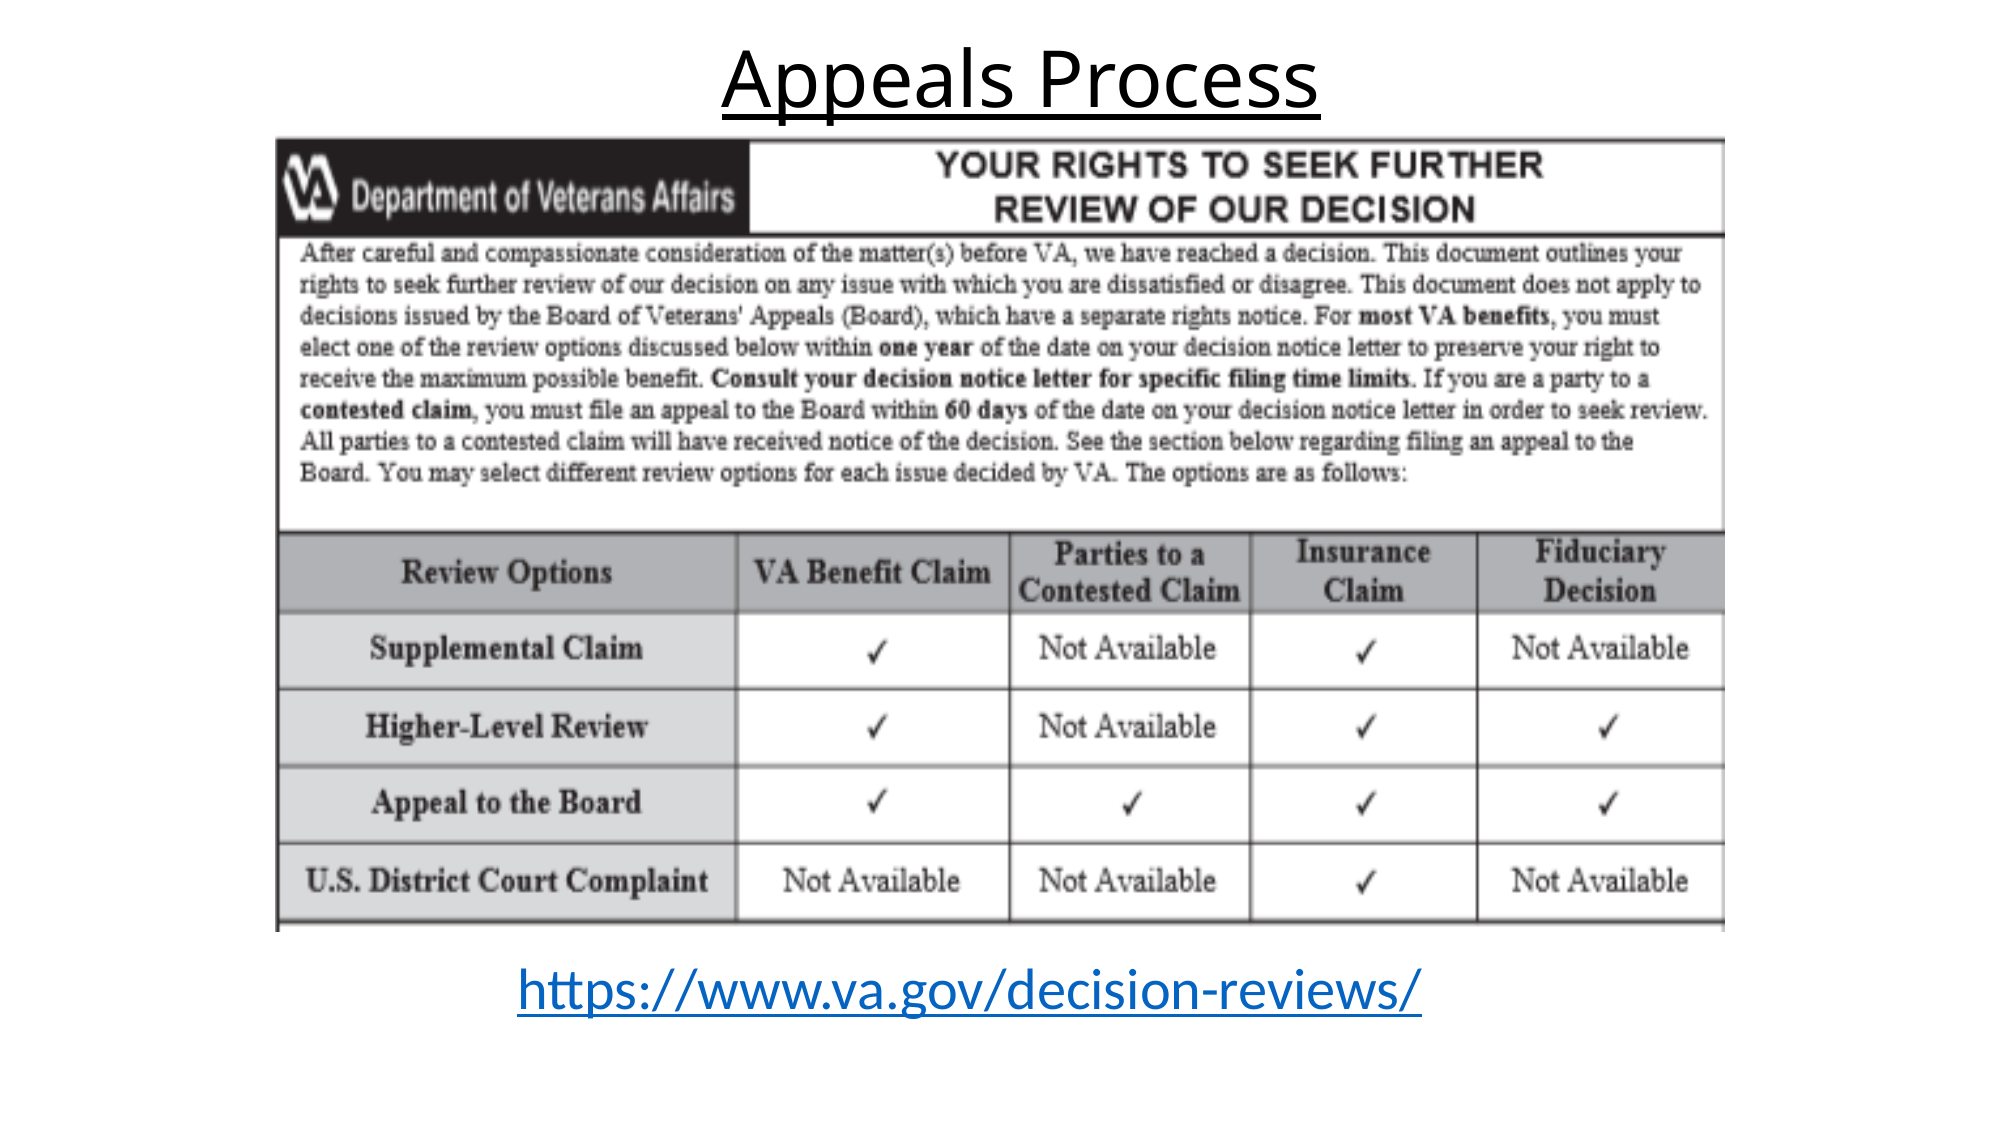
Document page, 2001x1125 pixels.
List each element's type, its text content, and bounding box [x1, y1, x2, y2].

text_box Appeals Process [469, 32, 1574, 132]
text_box https://www.va.gov/decision-reviews/ [502, 952, 1498, 1033]
picture [275, 132, 1725, 932]
